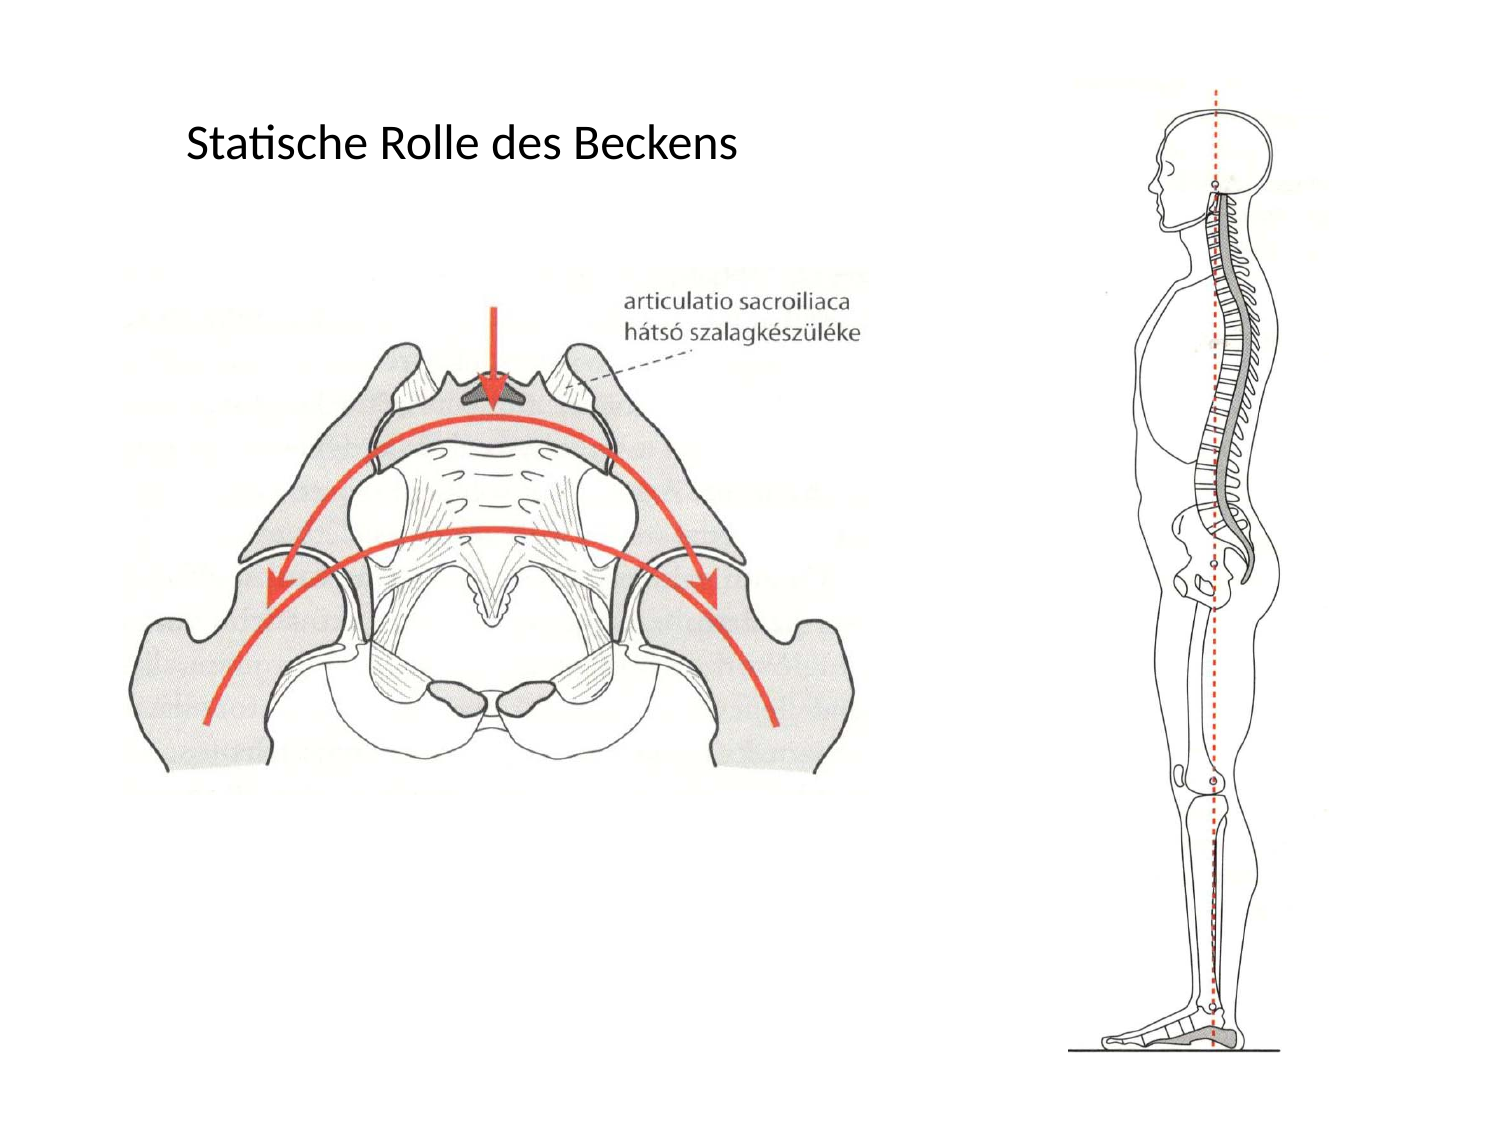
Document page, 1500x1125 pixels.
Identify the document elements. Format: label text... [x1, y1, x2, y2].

picture [123, 266, 869, 795]
picture [1068, 77, 1329, 1070]
text_box Statische Rolle des Beckens [171, 101, 762, 177]
